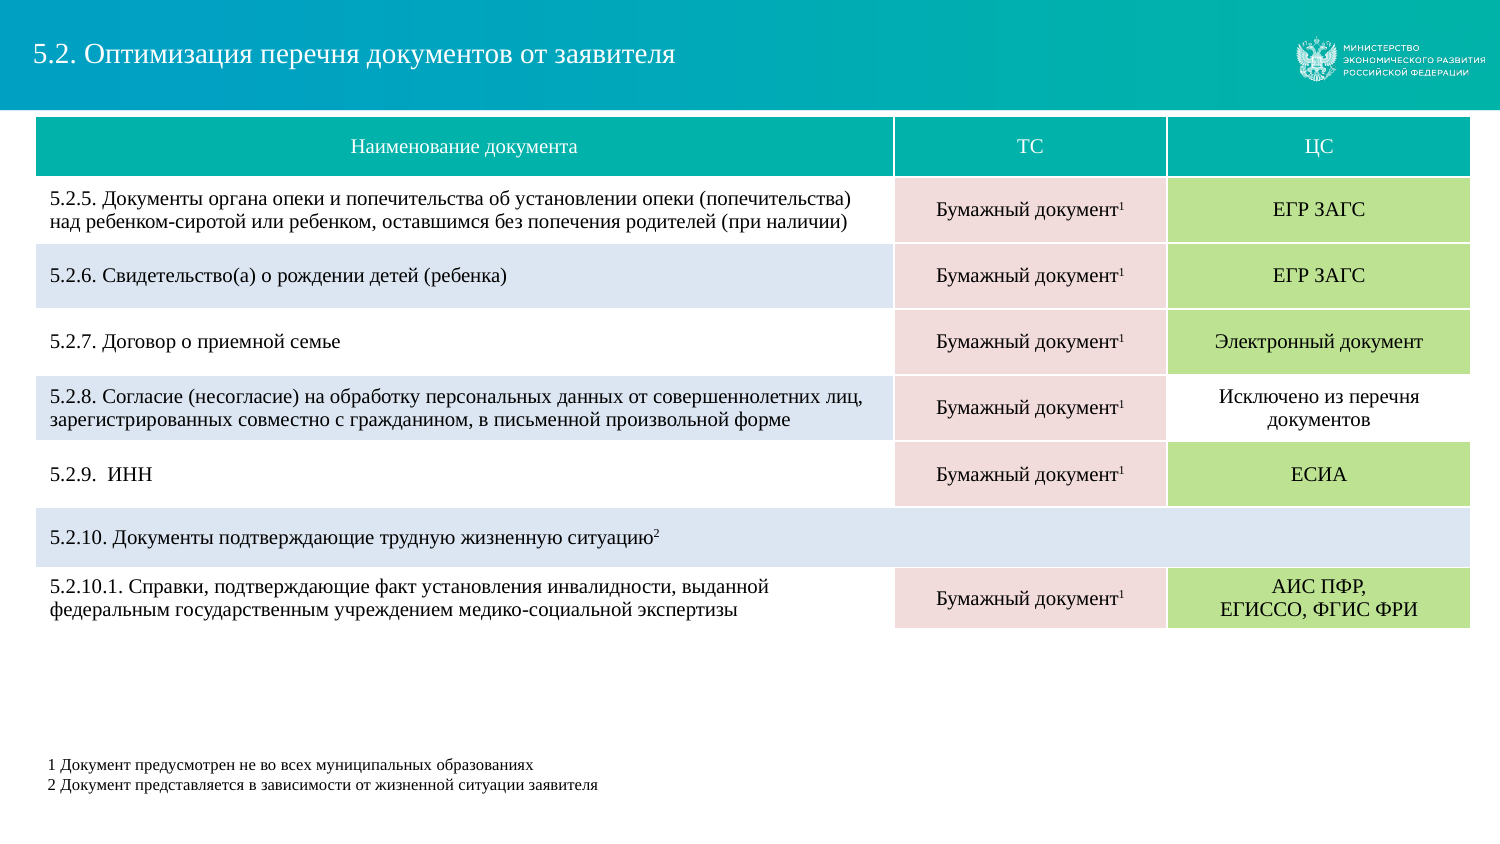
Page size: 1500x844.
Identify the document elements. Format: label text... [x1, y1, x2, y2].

table_cell 5.2.9. ИНН [36, 442, 893, 506]
table_cell АИС ПФР, ЕГИССО, ФГИС ФРИ [1168, 568, 1470, 628]
table_cell 5.2.8. Согласие (несогласие) на обработку персональных данных от совершеннолетних лиц, зарегистрированных совместно с гражданином, в письменной произвольной форме [36, 376, 893, 440]
table_cell 5.2.10. Документы подтверждающие трудную жизненную ситуацию2 [36, 508, 1470, 567]
table_header ЦС [1168, 117, 1470, 176]
picture [0, 0, 1500, 844]
table_cell ЕСИА [1168, 442, 1470, 506]
table_cell 5.2.5. Документы органа опеки и попечительства об установлении опеки (попечительства) над ребенком-сиротой или ребенком, оставшимся без попечения родителей (при наличии) [36, 178, 893, 242]
table_cell 5.2.6. Свидетельство(а) о рождении детей (ребенка) [36, 244, 893, 308]
table_header ТС [895, 117, 1166, 176]
table_cell Бумажный документ1 [895, 244, 1166, 308]
table_header Наименование документа [36, 117, 893, 176]
table_cell ЕГР ЗАГС [1168, 244, 1470, 308]
table_cell Бумажный документ1 [895, 310, 1166, 374]
table_cell 5.2.7. Договор о приемной семье [36, 310, 893, 374]
table_cell Бумажный документ1 [895, 442, 1166, 506]
table_cell Бумажный документ1 [895, 568, 1166, 628]
table_cell Бумажный документ1 [895, 376, 1166, 440]
table_cell Исключено из перечня документов [1168, 376, 1470, 440]
table_cell Бумажный документ1 [895, 178, 1166, 242]
text_box 1 Документ предусмотрен не во всех муниципальных образованиях 2 Документ представляется в зависимости от жизненной ситуации заявителя [32, 746, 1091, 831]
text_box 5.2. Оптимизация перечня документов от заявителя [32, 34, 1124, 79]
table_cell Электронный документ [1168, 310, 1470, 374]
table_cell ЕГР ЗАГС [1168, 178, 1470, 242]
table_cell 5.2.10.1. Справки, подтверждающие факт установления инвалидности, выданной федеральным государственным учреждением медико-социальной экспертизы [36, 568, 893, 628]
